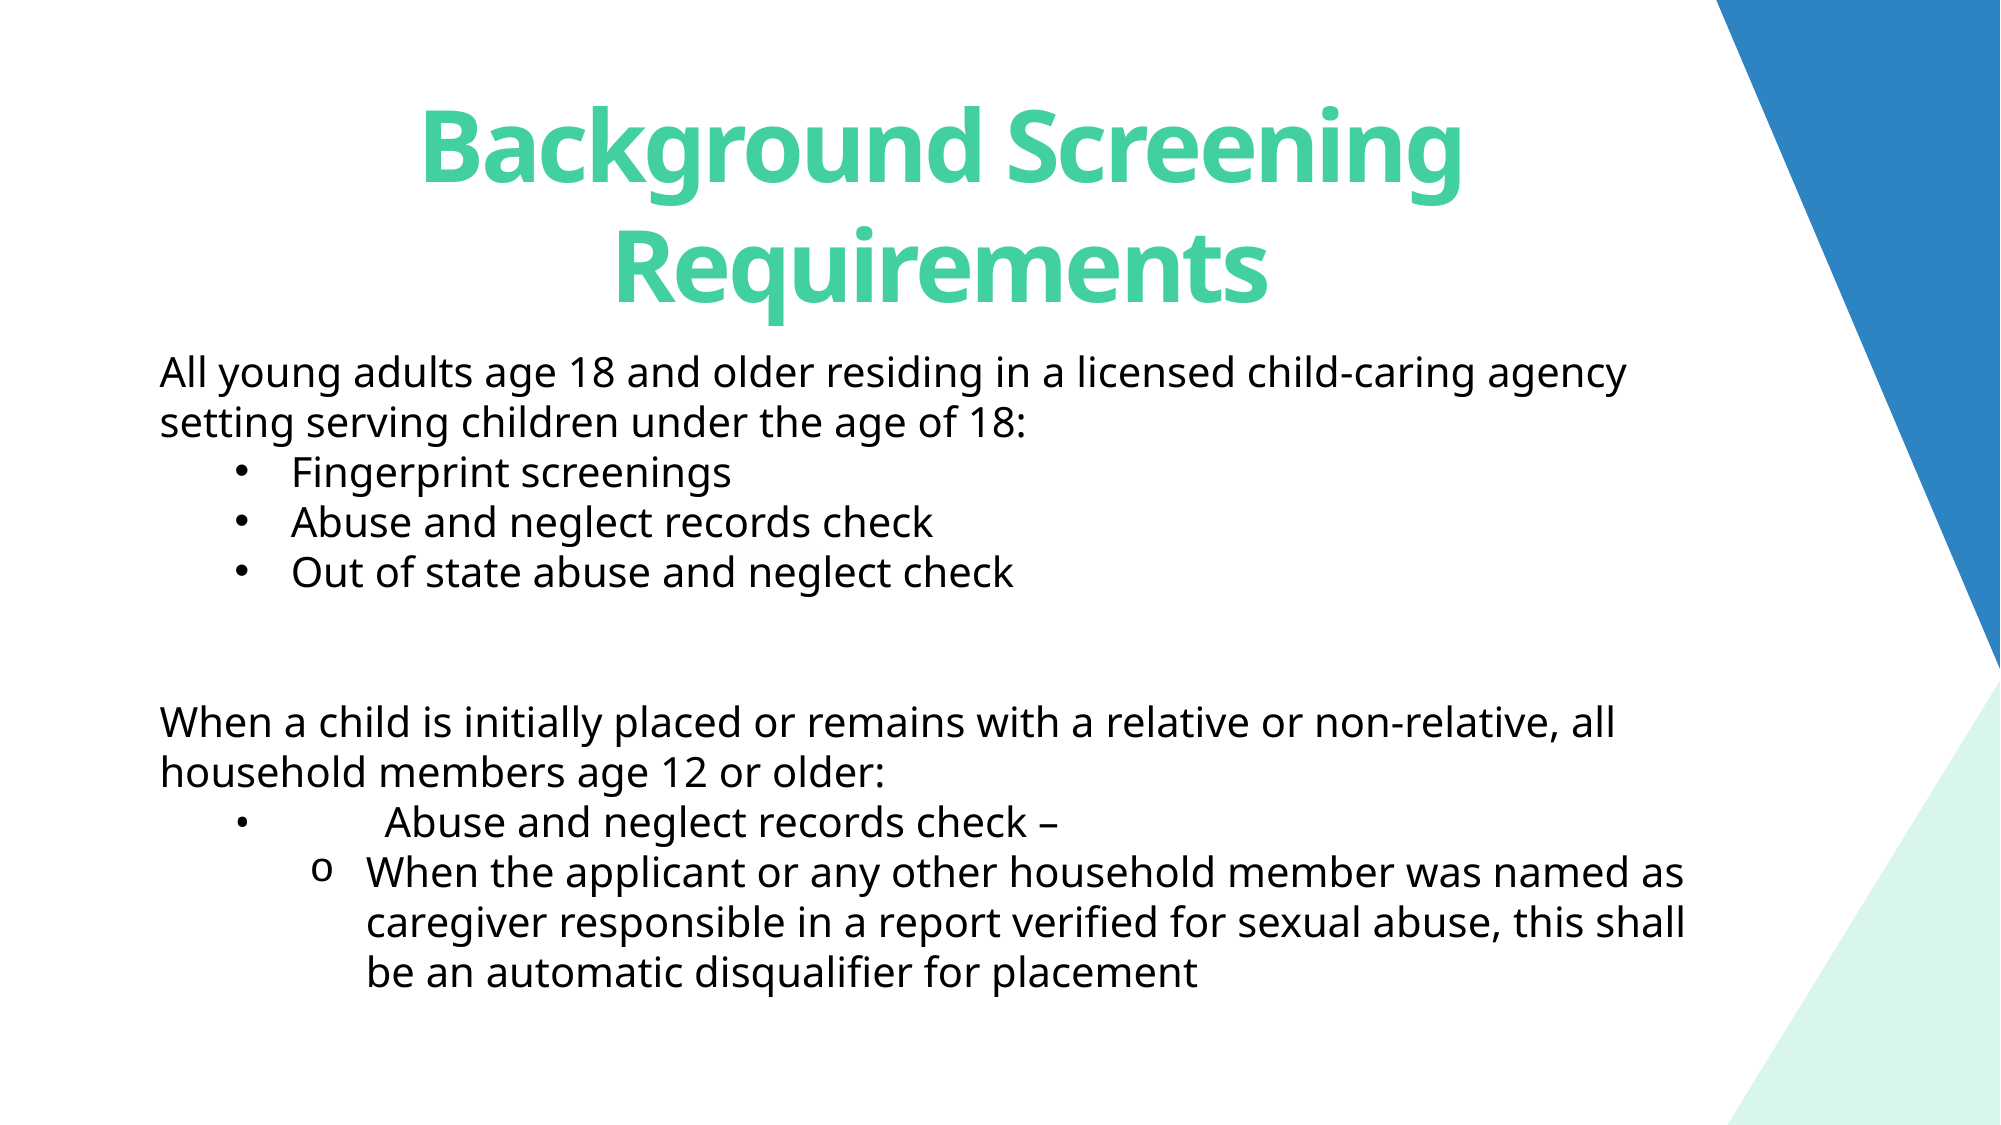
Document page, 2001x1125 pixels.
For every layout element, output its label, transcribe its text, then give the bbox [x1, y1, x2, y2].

text_box [1714, 0, 2000, 673]
text_box Background Screening Requirements [117, 61, 1764, 345]
text_box All young adults age 18 and older residing in a licensed child-caring agency setting serving children under the age of 18: Fingerprint screenings Abuse and neglect records check Out of state abuse and neglect check When a child is initially placed or remains with a relative or non-relative, all household members age 12 or older: • Abuse and neglect records check – When the applicant or any other household member was named as caregiver responsible in a report verified for sexual abuse, this shall be an automatic disqualifier for placement [144, 337, 1711, 1053]
text_box [1726, 677, 2000, 1125]
